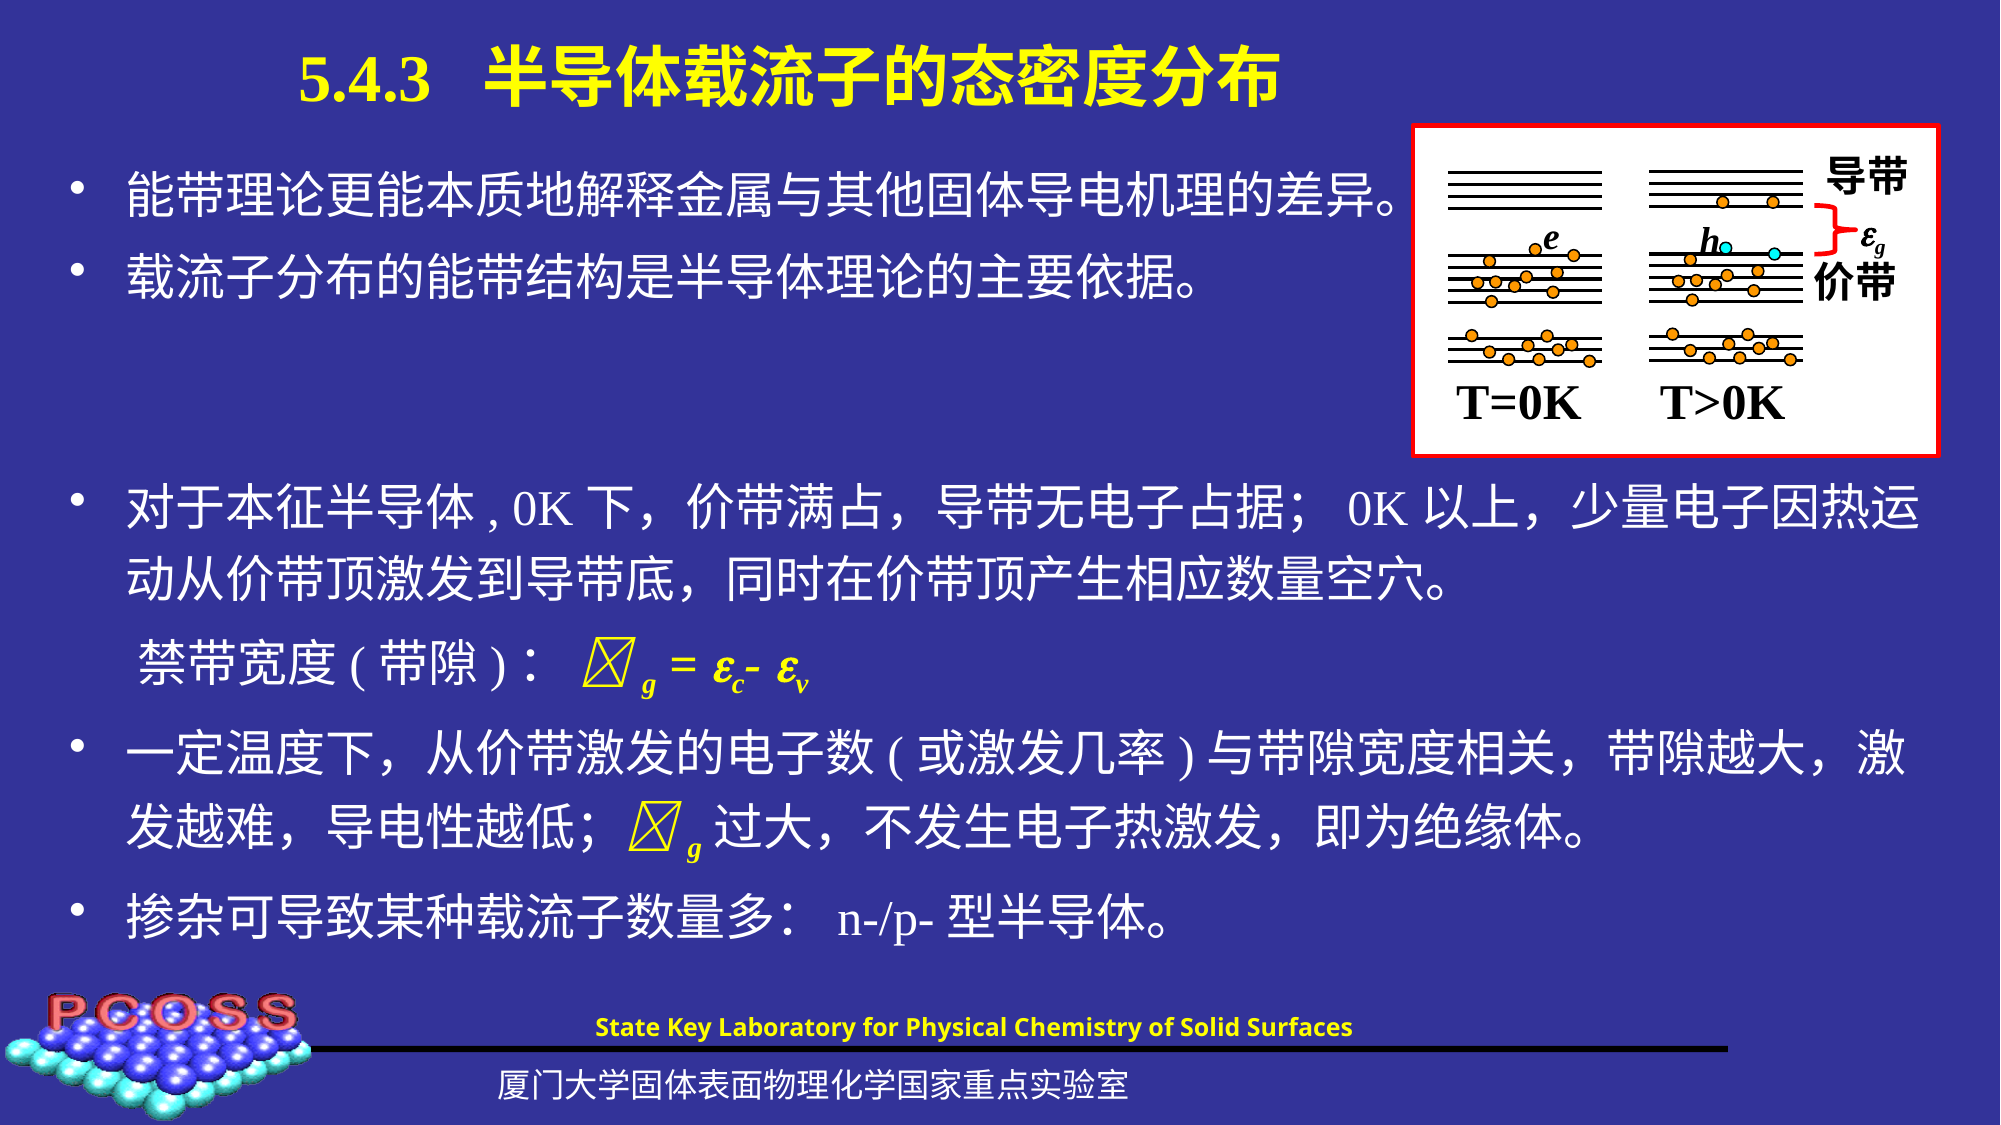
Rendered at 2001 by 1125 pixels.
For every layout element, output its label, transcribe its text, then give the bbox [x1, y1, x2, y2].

list 能带理论更能本质地解释金属与其他固体导电机理的差异。 载流子分布的能带结构是半导体理论的主要依据。 [54, 144, 1407, 443]
title 5.4.3 半导体载流子的态密度分布 [283, 31, 1478, 119]
text_box 对于本征半导体, 0K下，价带满占，导带无电子占据；0K以上，少量电子因热运动从价带顶激发到导带底，同时在价带顶产生相应数量空穴。 禁带宽度(带隙)： g = c- v 一定温度下，从价带激发的电子数(或激发几率)与带隙宽度相关，带隙越大，激发越难，导电性越低；g过大，不发生电子热激发，即为绝缘体。 掺杂可导致某种载流子数量多：n-/p-型半导体。 [54, 456, 1944, 988]
picture [0, 986, 317, 1125]
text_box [1412, 125, 1939, 457]
